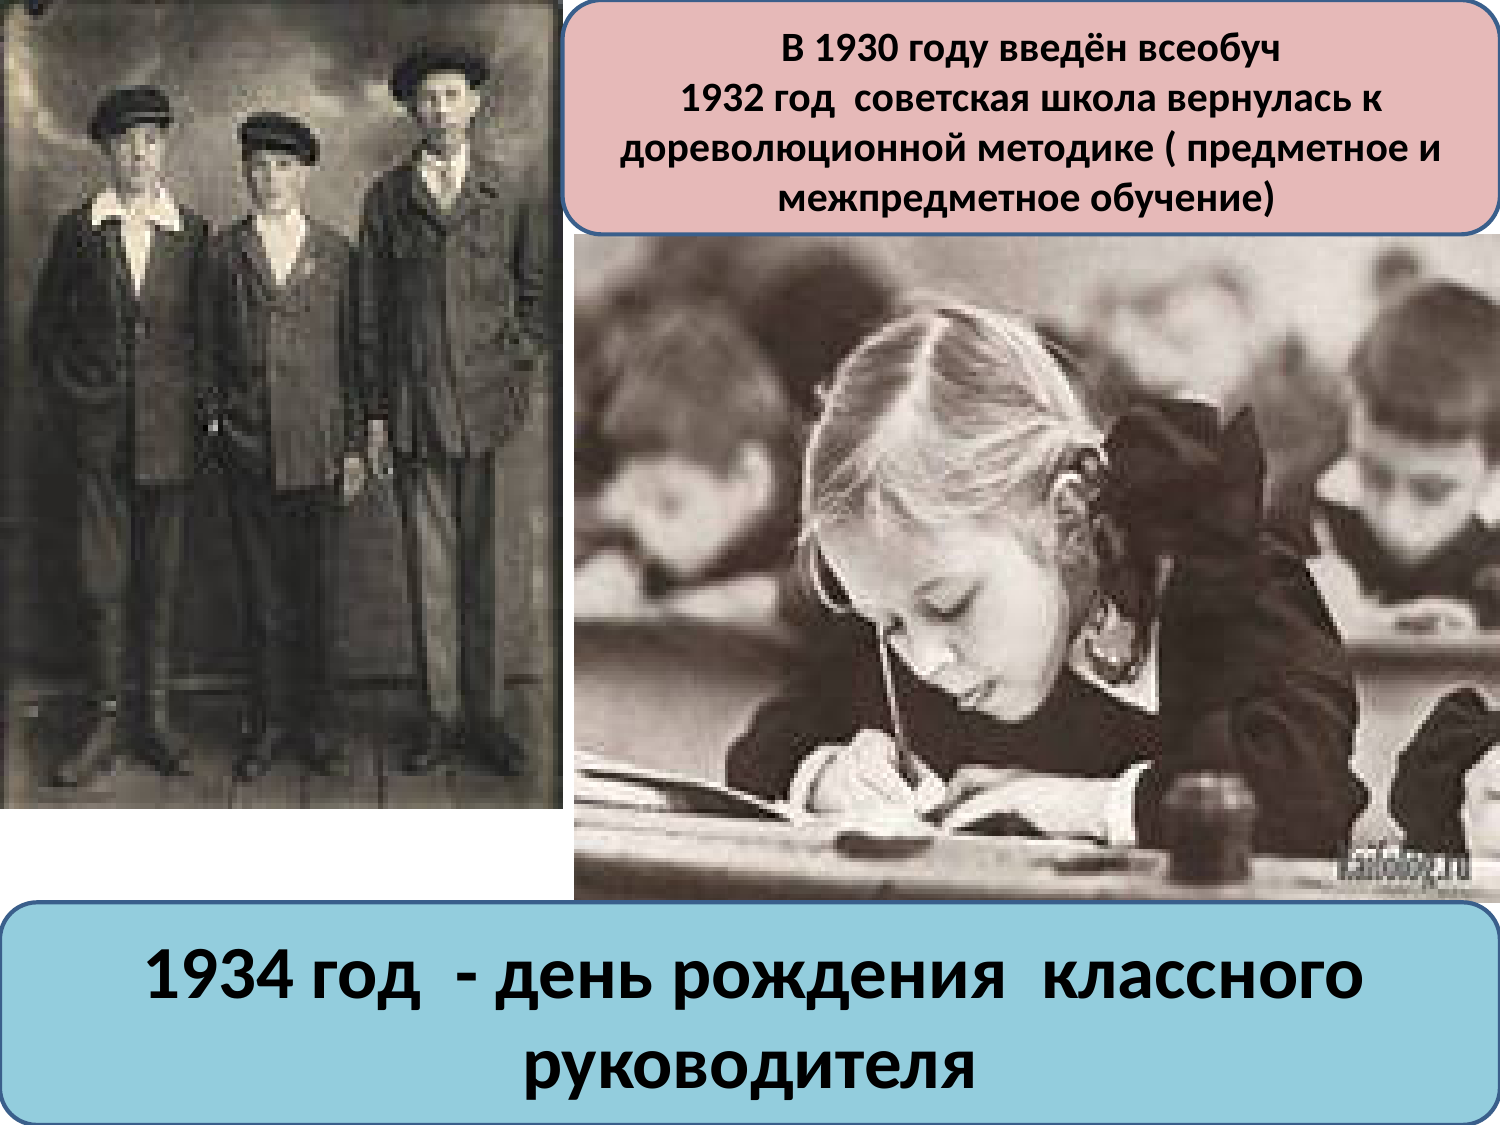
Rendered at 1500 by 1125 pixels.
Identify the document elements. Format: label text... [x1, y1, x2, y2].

picture [0, 0, 563, 809]
text_box 1934 год - день рождения классного руководителя [0, 900, 1500, 1125]
text_box В 1930 году введён всеобуч 1932 год советская школа вернулась к дореволюционной методике ( предметное и межпредметное обучение) [566, 0, 1500, 232]
picture [573, 234, 1500, 903]
